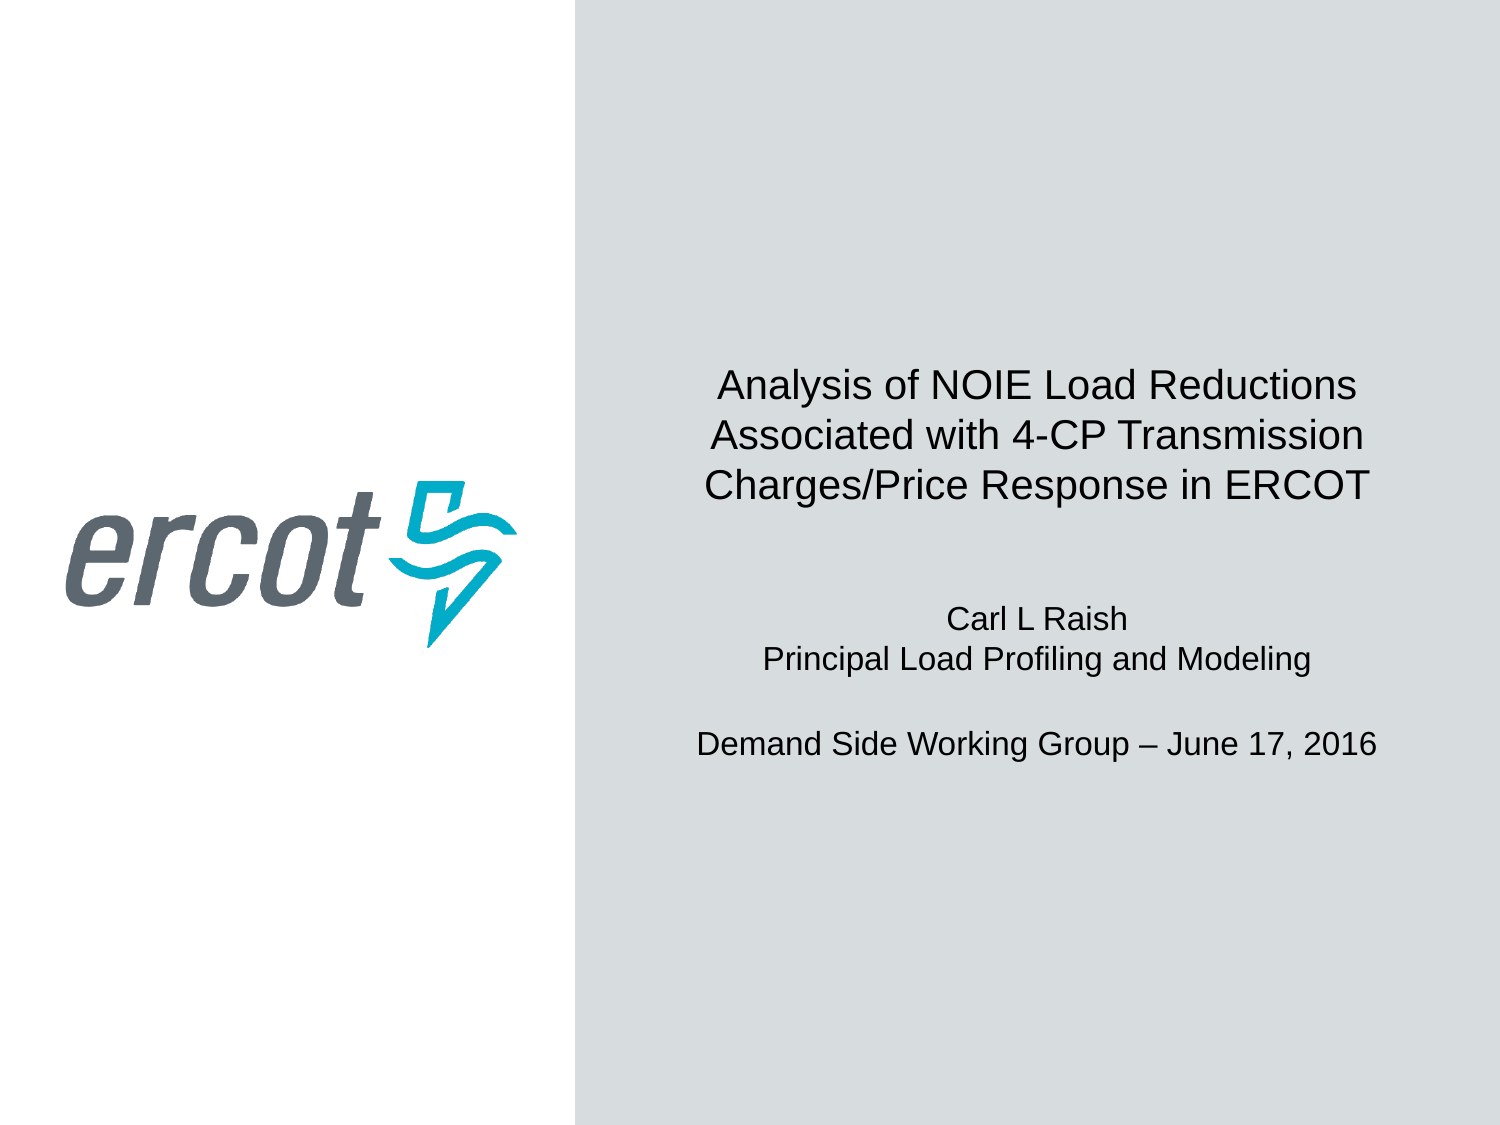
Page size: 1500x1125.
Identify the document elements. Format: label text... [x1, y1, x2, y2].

text_box Analysis of NOIE Load Reductions Associated with 4-CP Transmission Charges/Price Response in ERCOT Carl L Raish Principal Load Profiling and Modeling Demand Side Working Group – June 17, 2016 [612, 350, 1463, 770]
picture [56, 471, 525, 654]
